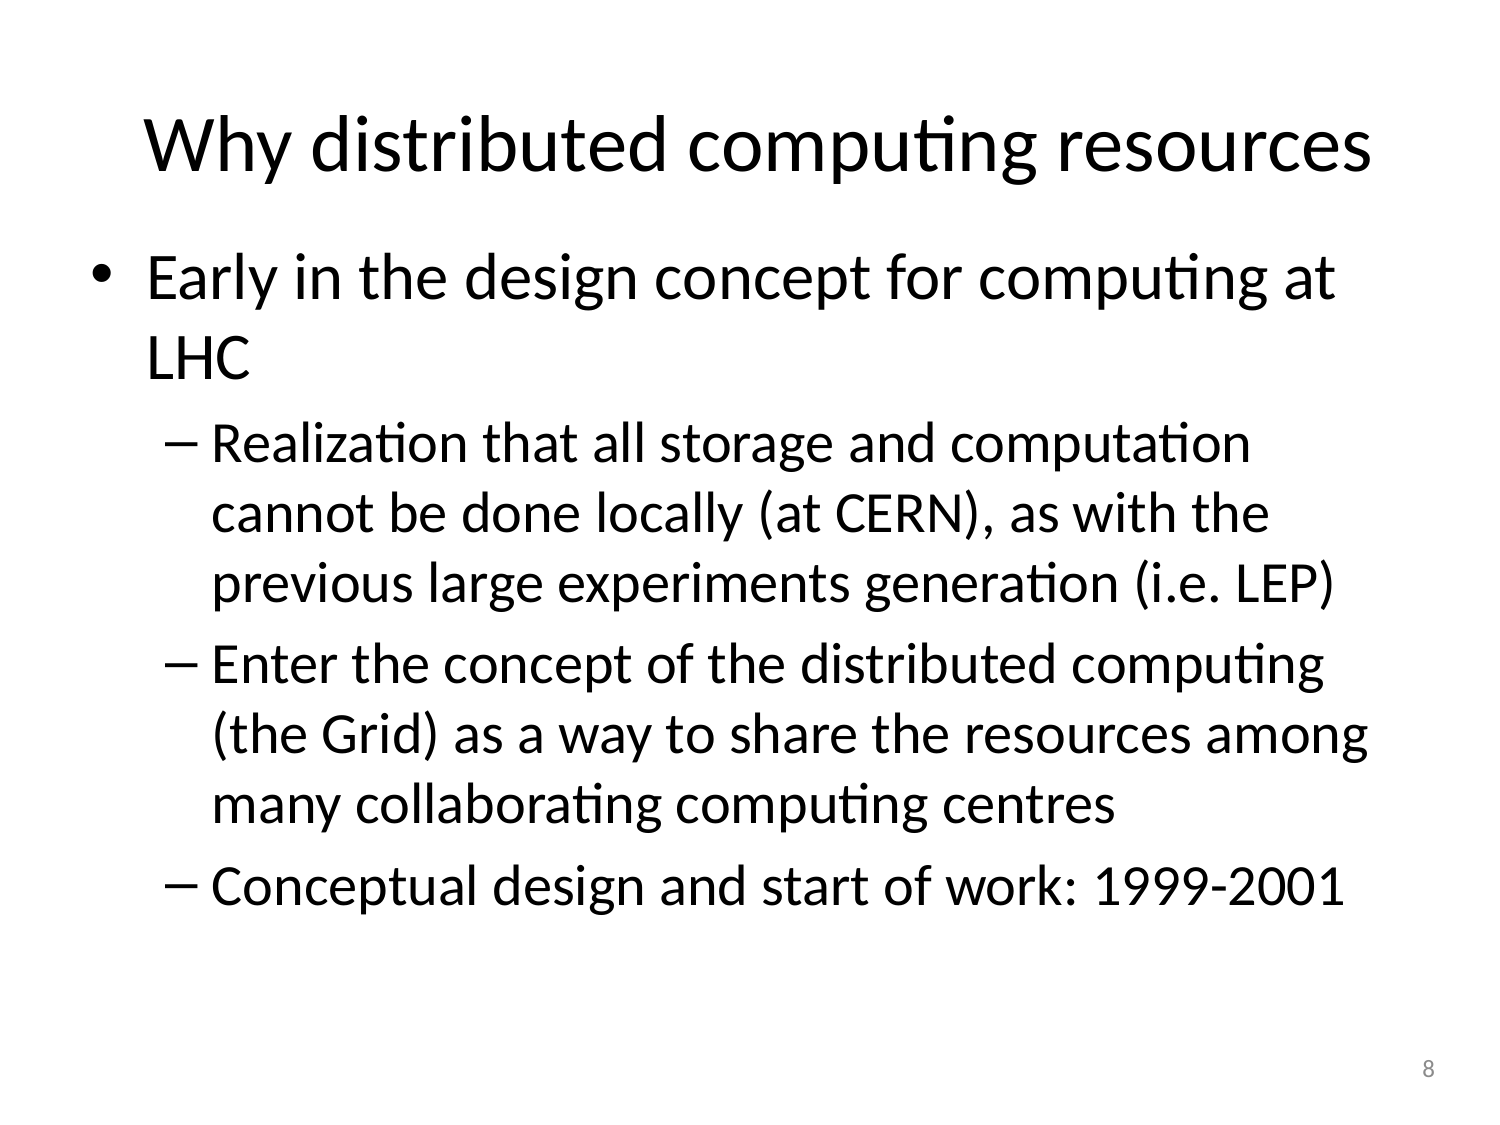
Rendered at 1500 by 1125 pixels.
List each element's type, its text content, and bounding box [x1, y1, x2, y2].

slide_number 8 [1100, 1037, 1450, 1098]
title Why distributed computing resources [75, 45, 1425, 224]
list Early in the design concept for computing at LHC Realization that all storage and computation cannot be done locally (at CERN), as with the previous large experiments generation (i.e. LEP) Enter the concept of the distributed computing (the Grid) as a way to share the resources among many collaborating computing centres Conceptual design and start of work: 1999-2001 [75, 224, 1425, 1005]
